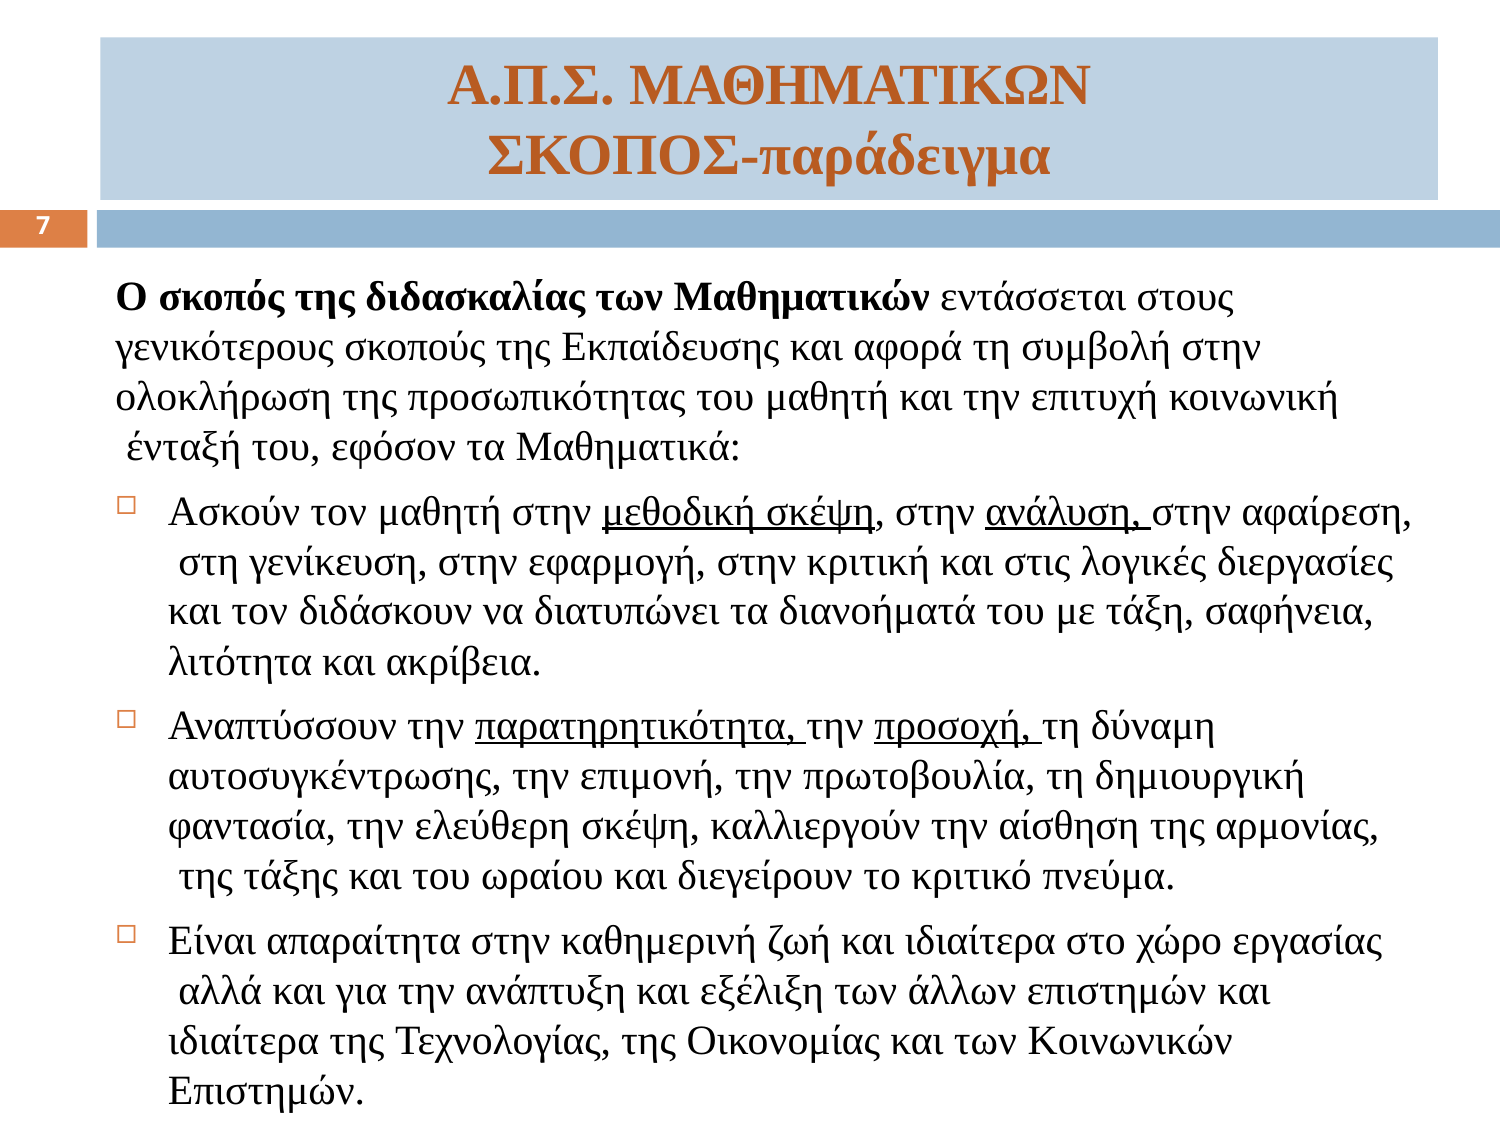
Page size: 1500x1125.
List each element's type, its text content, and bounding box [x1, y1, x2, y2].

text_box Ο σκοπός της διδασκαλίας των Μαθηματικών εντάσσεται στους γενικότερους σκοπούς της Εκπαίδευσης και αφορά τη συμβολή στην ολοκλήρωση της προσωπικότητας του μαθητή και την επιτυχή κοινωνική ένταξή του, εφόσον τα Μαθηματικά: Ασκούν τον μαθητή στην μεθοδική σκέψη, στην ανάλυση, στην αφαίρεση, στη γενίκευση, στην εφαρμογή, στην κριτική και στις λογικές διεργασίες και τον διδάσκουν να διατυπώνει τα διανοήματά του με τάξη, σαφήνεια, λιτότητα και ακρίβεια. Αναπτύσσουν την παρατηρητικότητα, την προσοχή, τη δύναμη αυτοσυγκέντρωσης, την επιμονή, την πρωτοβουλία, τη δημιουργική φαντασία, την ελεύθερη σκέψη, καλλιεργούν την αίσθηση της αρμονίας, της τάξης και του ωραίου και διεγείρουν το κριτικό πνεύμα. Είναι απαραίτητα στην καθημερινή ζωή και ιδιαίτερα στο χώρο εργασίας αλλά και για την ανάπτυξη και εξέλιξη των άλλων επιστημών και ιδιαίτερα της Τεχνολογίας, της Οικονομίας και των Κοινωνικών Επιστημών. [113, 266, 1420, 1113]
title Α.Π.Σ. ΜΑΘΗΜΑΤΙΚΩΝ ΣΚΟΠΟΣ-παράδειγμα [62, 34, 1438, 235]
text_box 7 [33, 207, 54, 240]
